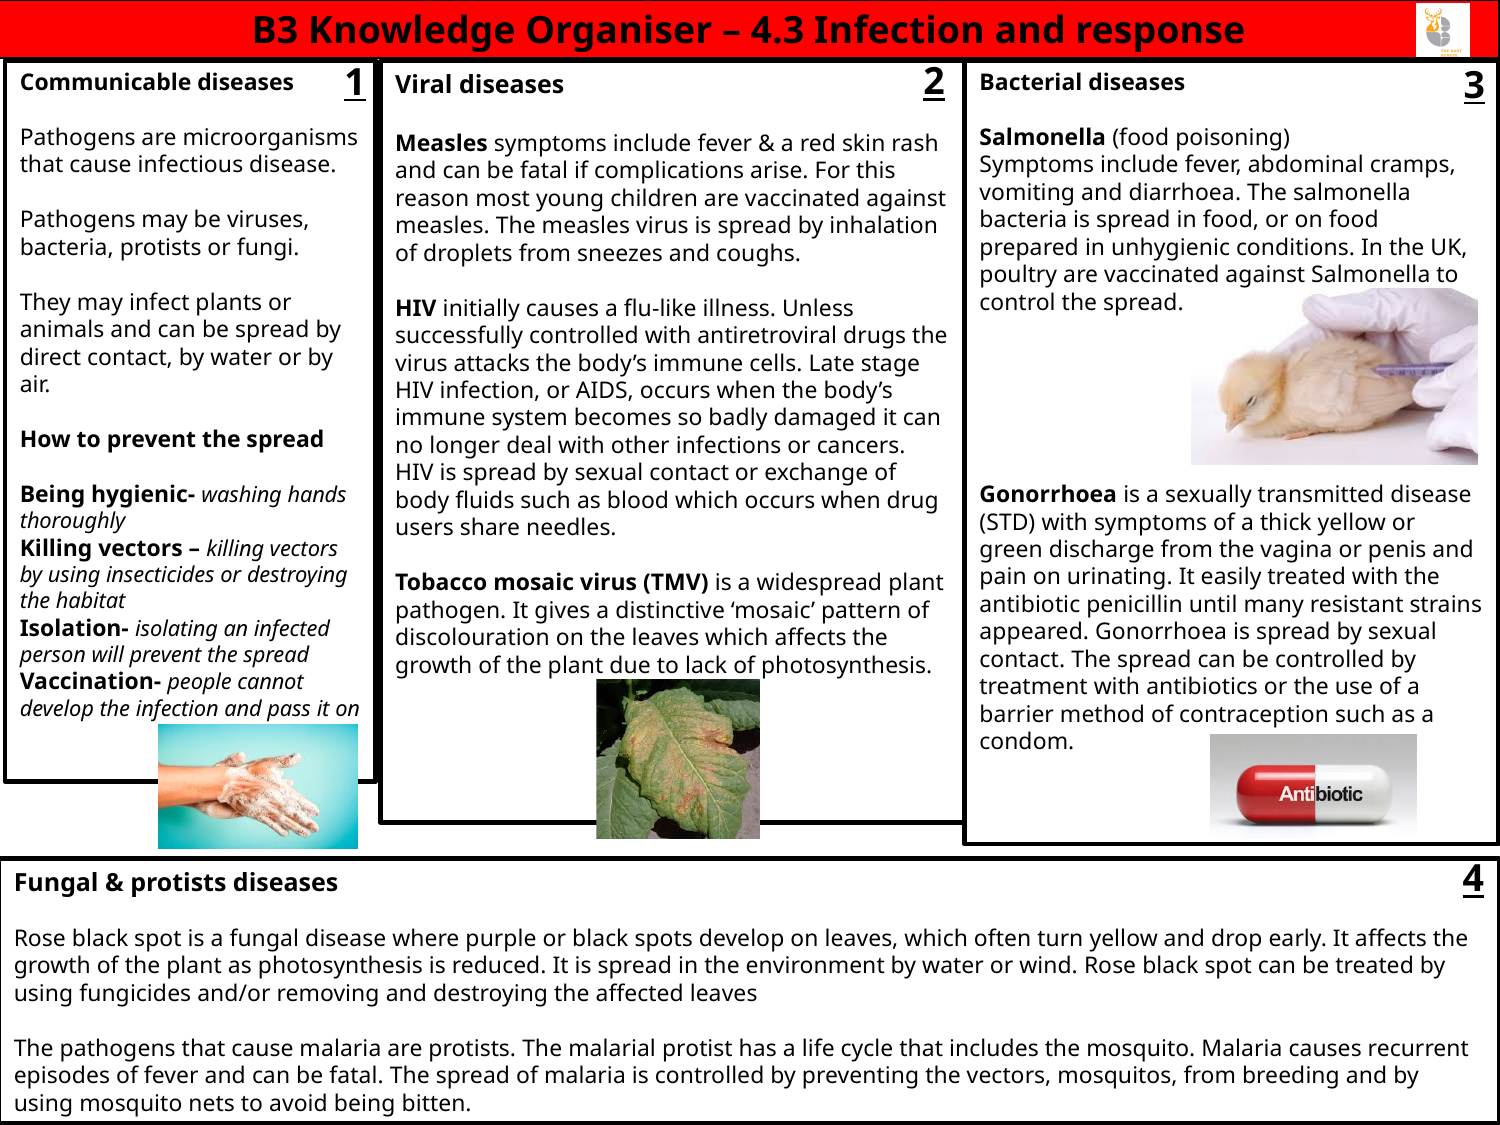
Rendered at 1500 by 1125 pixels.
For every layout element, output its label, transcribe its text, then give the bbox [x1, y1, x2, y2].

text_box Viral diseases Measles symptoms include fever & a red skin rash and can be fatal if complications arise. For this reason most young children are vaccinated against measles. The measles virus is spread by inhalation of droplets from sneezes and coughs. HIV initially causes a flu-like illness. Unless successfully controlled with antiretroviral drugs the virus attacks the body’s immune cells. Late stage HIV infection, or AIDS, occurs when the body’s immune system becomes so badly damaged it can no longer deal with other infections or cancers. HIV is spread by sexual contact or exchange of body fluids such as blood which occurs when drug users share needles. Tobacco mosaic virus (TMV) is a widespread plant pathogen. It gives a distinctive ‘mosaic’ pattern of discolouration on the leaves which affects the growth of the plant due to lack of photosynthesis. [380, 61, 965, 823]
picture [596, 679, 760, 839]
text_box Communicable diseases Pathogens are microorganisms that cause infectious disease. Pathogens may be viruses, bacteria, protists or fungi. They may infect plants or animals and can be spread by direct contact, by water or by air. How to prevent the spread Being hygienic- washing hands thoroughly Killing vectors – killing vectors by using insecticides or destroying the habitat Isolation- isolating an infected person will prevent the spread Vaccination- people cannot develop the infection and pass it on [5, 60, 376, 782]
text_box 1 [312, 50, 381, 111]
text_box 2 [872, 49, 960, 110]
picture [1210, 734, 1417, 839]
text_box 4 [1430, 847, 1499, 907]
text_box 3 [1431, 53, 1500, 114]
picture [1416, 3, 1470, 57]
text_box B3 Knowledge Organiser – 4.3 Infection and response [0, 0, 1500, 59]
text_box Bacterial diseases Salmonella (food poisoning) Symptoms include fever, abdominal cramps, vomiting and diarrhoea. The salmonella bacteria is spread in food, or on food prepared in unhygienic conditions. In the UK, poultry are vaccinated against Salmonella to control the spread. Gonorrhoea is a sexually transmitted disease (STD) with symptoms of a thick yellow or green discharge from the vagina or penis and pain on urinating. It easily treated with the antibiotic penicillin until many resistant strains appeared. Gonorrhoea is spread by sexual contact. The spread can be controlled by treatment with antibiotics or the use of a barrier method of contraception such as a condom. [964, 60, 1499, 844]
picture [158, 724, 358, 849]
picture [1191, 288, 1478, 465]
text_box Fungal & protists diseases Rose black spot is a fungal disease where purple or black spots develop on leaves, which often turn yellow and drop early. It affects the growth of the plant as photosynthesis is reduced. It is spread in the environment by water or wind. Rose black spot can be treated by using fungicides and/or removing and destroying the affected leaves The pathogens that cause malaria are protists. The malarial protist has a life cycle that includes the mosquito. Malaria causes recurrent episodes of fever and can be fatal. The spread of malaria is controlled by preventing the vectors, mosquitos, from breeding and by using mosquito nets to avoid being bitten. [0, 858, 1499, 1123]
